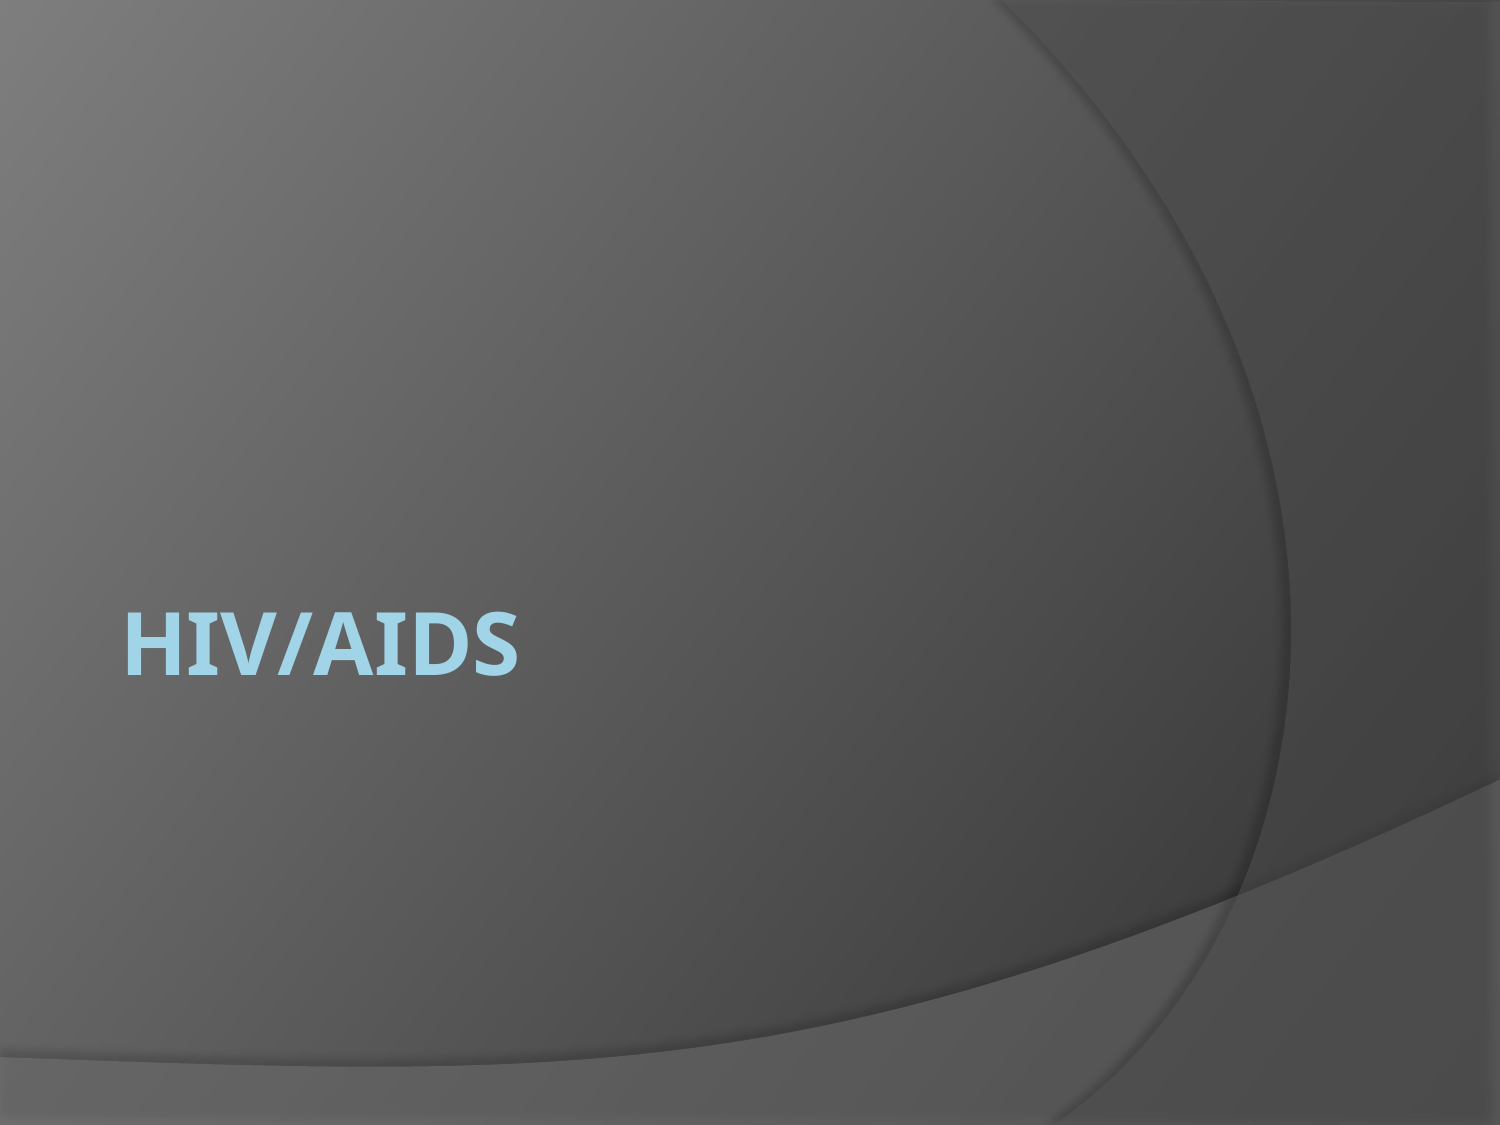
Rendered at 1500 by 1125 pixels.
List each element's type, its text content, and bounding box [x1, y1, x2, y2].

title HIV/AIDS [112, 587, 1200, 888]
